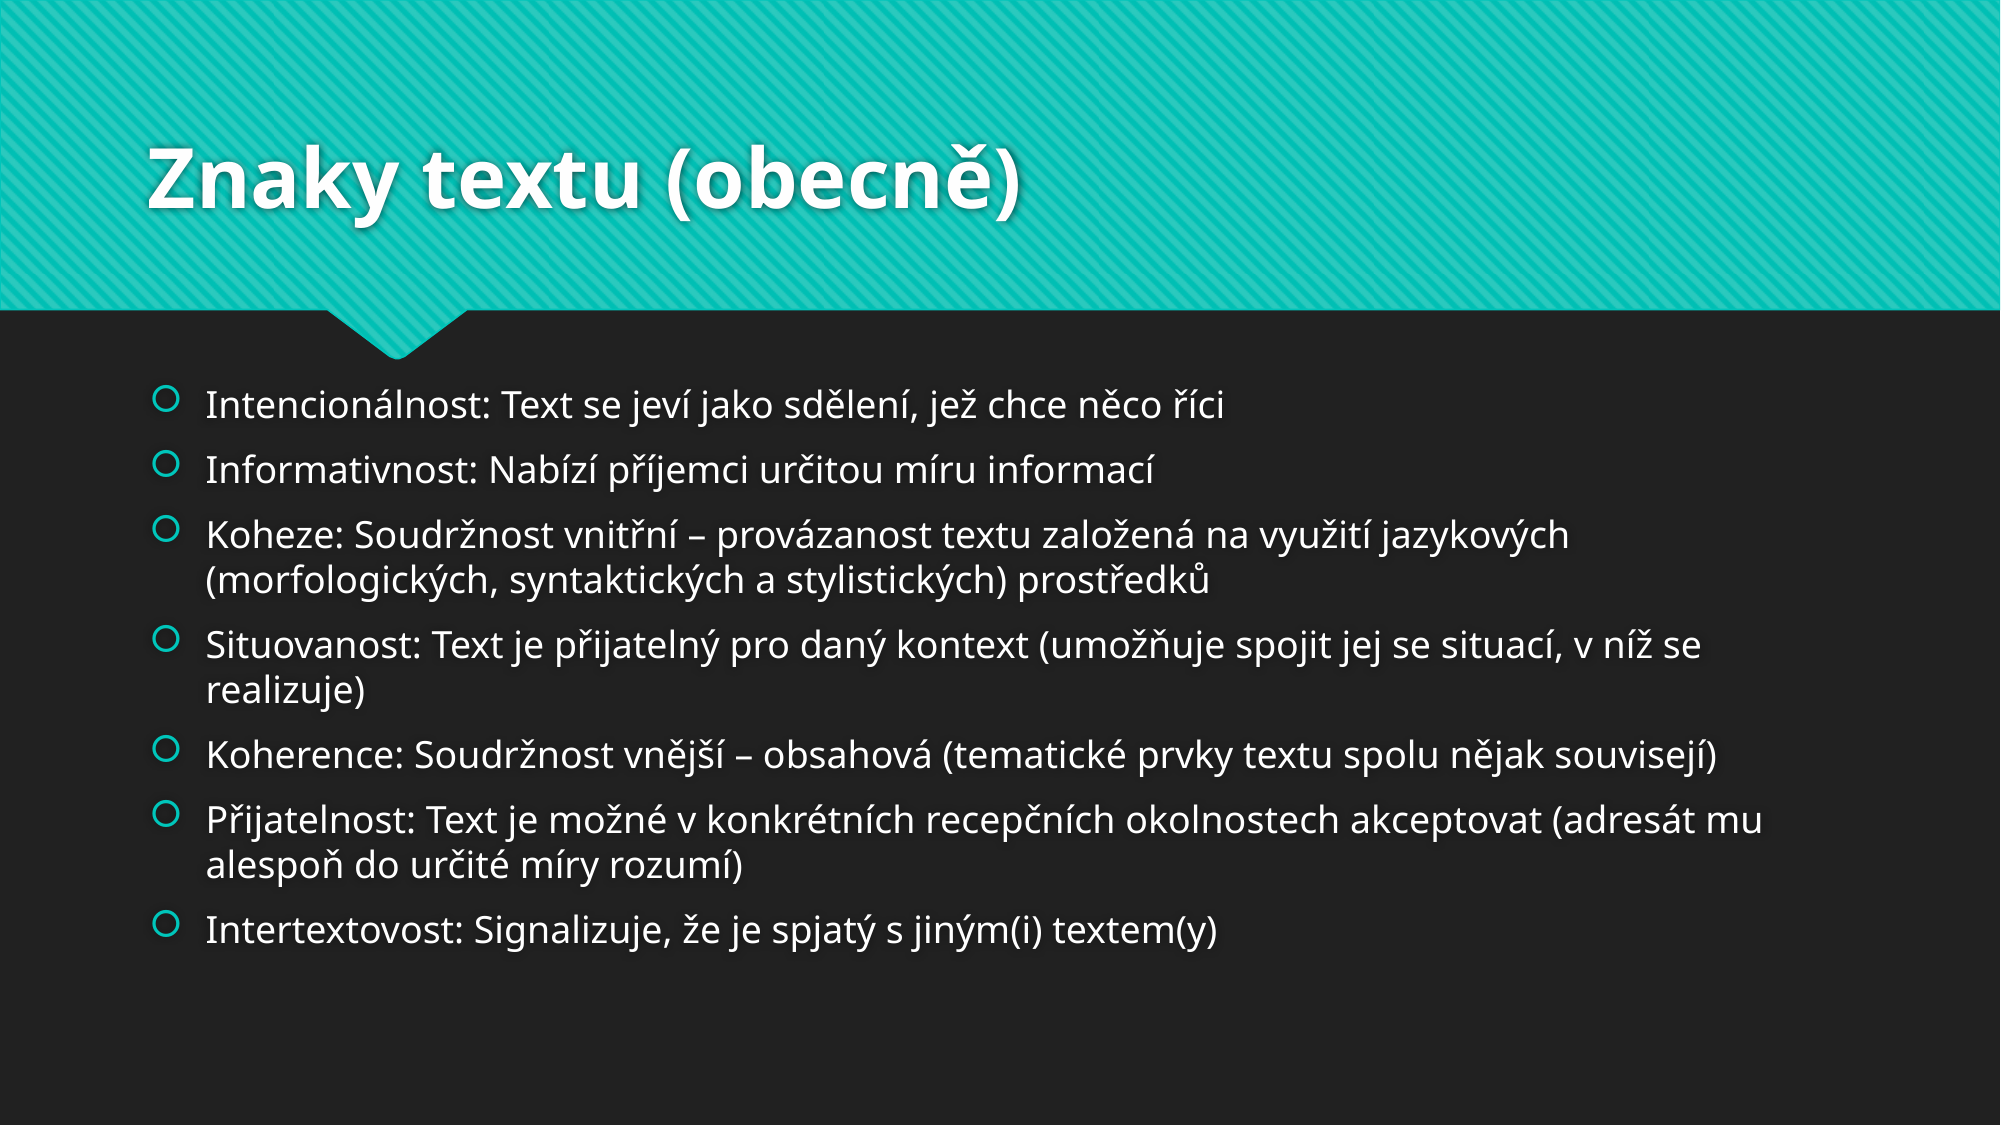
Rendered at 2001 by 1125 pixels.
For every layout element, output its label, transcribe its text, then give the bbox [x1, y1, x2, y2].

list Intencionálnost: Text se jeví jako sdělení, jež chce něco říci Informativnost: Nabízí příjemci určitou míru informací Koheze: Soudržnost vnitřní – provázanost textu založená na využití jazykových (morfologických, syntaktických a stylistických) prostředků Situovanost: Text je přijatelný pro daný kontext (umožňuje spojit jej se situací, v níž se realizuje) Koherence: Soudržnost vnější – obsahová (tematické prvky textu spolu nějak souvisejí) Přijatelnost: Text je možné v konkrétních recepčních okolnostech akceptovat (adresát mu alespoň do určité míry rozumí) Intertextovost: Signalizuje, že je spjatý s jiným(i) textem(y) [134, 305, 1866, 1093]
title Znaky textu (obecně) [132, 73, 1868, 233]
